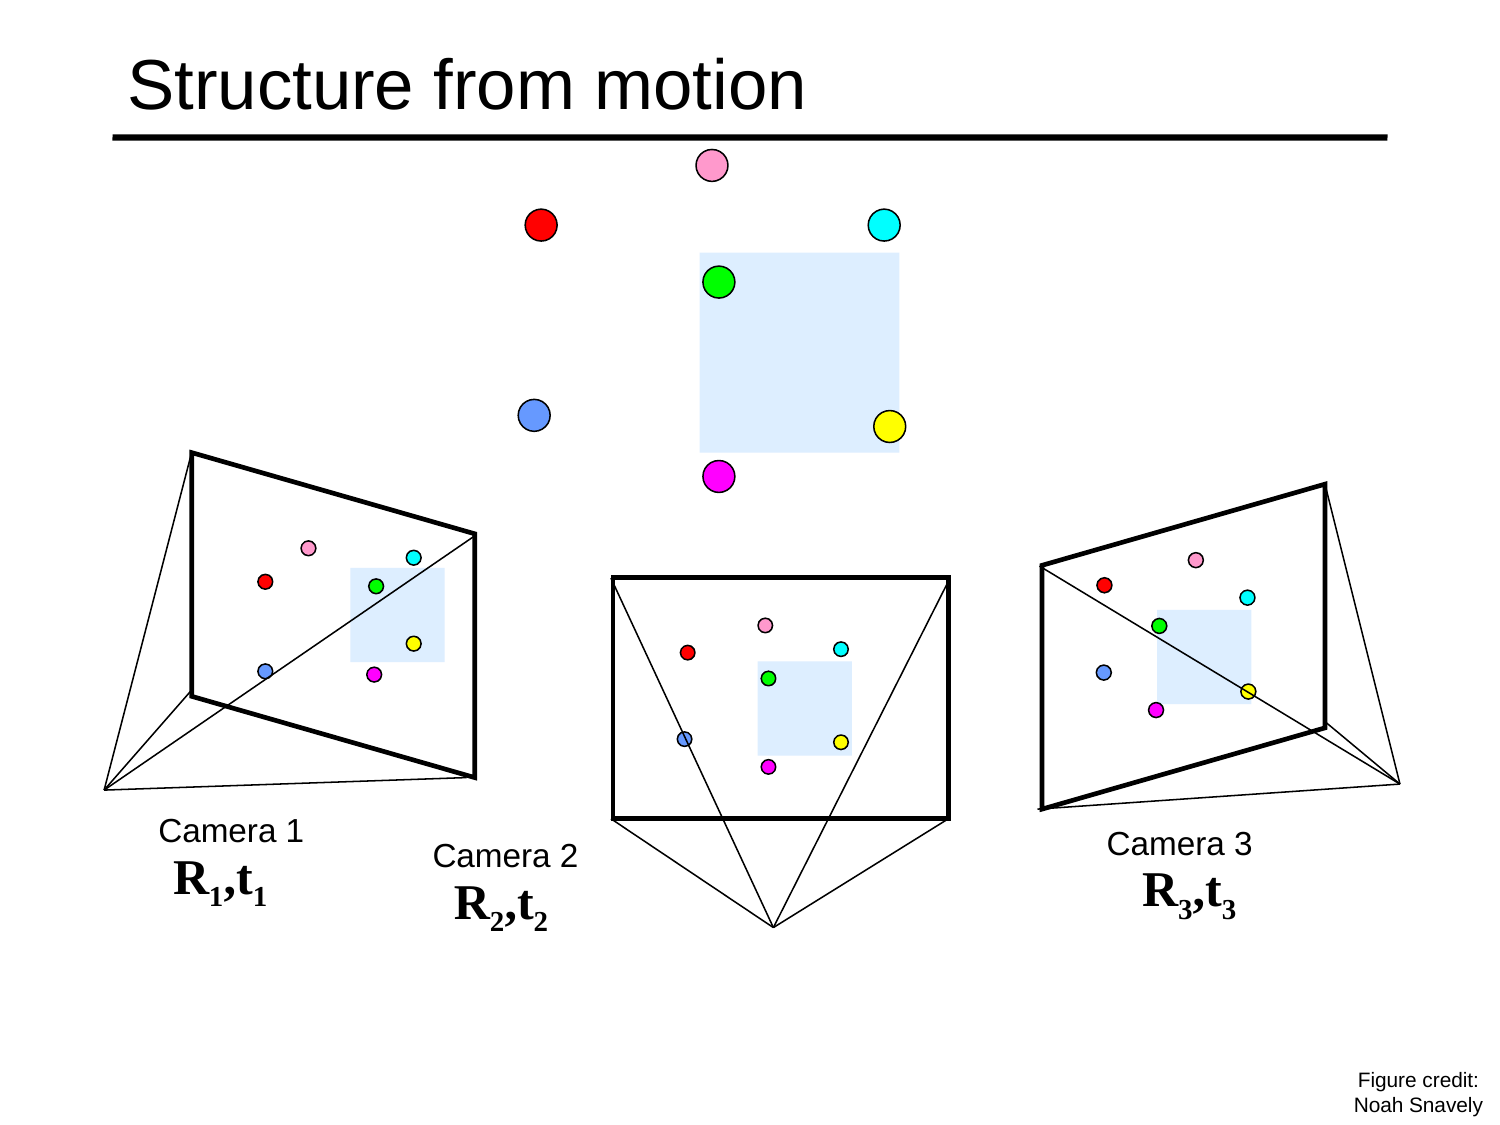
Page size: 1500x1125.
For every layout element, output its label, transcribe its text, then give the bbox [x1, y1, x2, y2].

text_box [257, 540, 422, 683]
text_box [191, 452, 475, 778]
title Structure from motion [112, 12, 1388, 151]
text_box Figure credit: Noah Snavely [1336, 1059, 1500, 1124]
text_box [612, 577, 949, 819]
text_box Camera 1 [143, 802, 320, 857]
text_box Camera 3 [1091, 814, 1268, 870]
text_box [426, 567, 445, 663]
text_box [677, 617, 849, 775]
text_box Camera 2 [417, 827, 594, 882]
text_box R2,t2 [439, 861, 587, 945]
text_box R3,t3 [1127, 849, 1275, 933]
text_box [517, 149, 906, 493]
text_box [1096, 552, 1257, 718]
text_box [1042, 484, 1326, 808]
text_box R1,t1 [158, 836, 306, 920]
